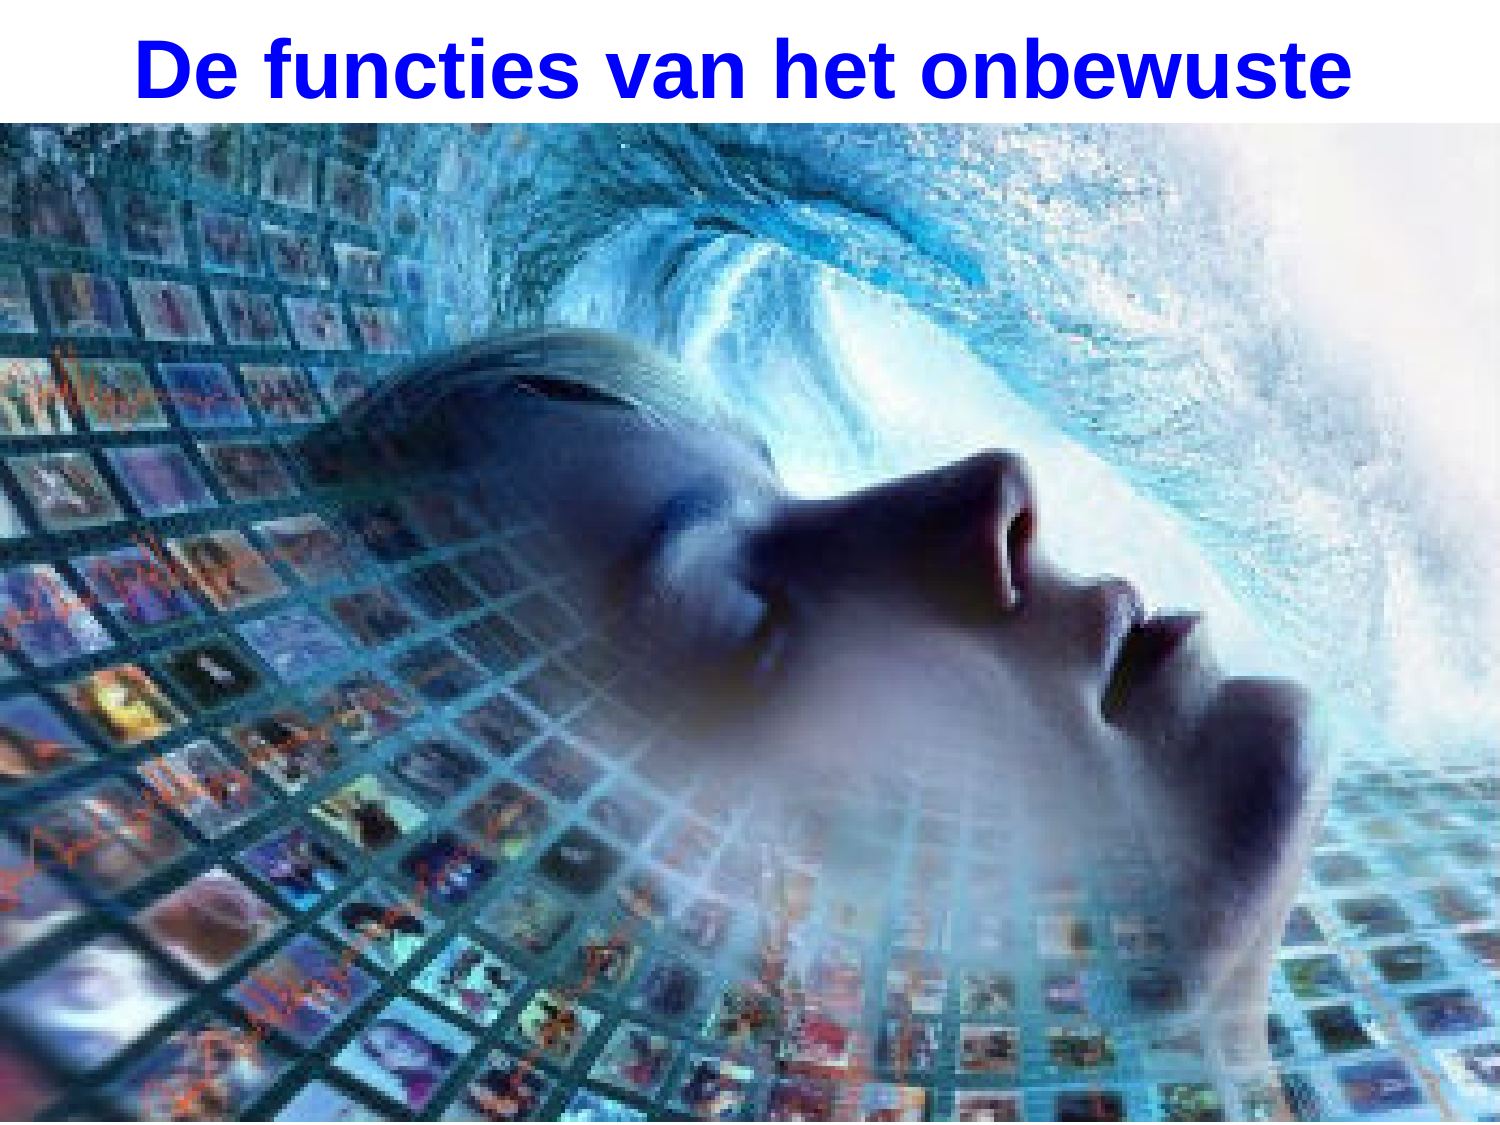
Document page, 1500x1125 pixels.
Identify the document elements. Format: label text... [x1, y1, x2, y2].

picture [0, 123, 1500, 1123]
text_box De functies van het onbewuste [119, 7, 1370, 121]
